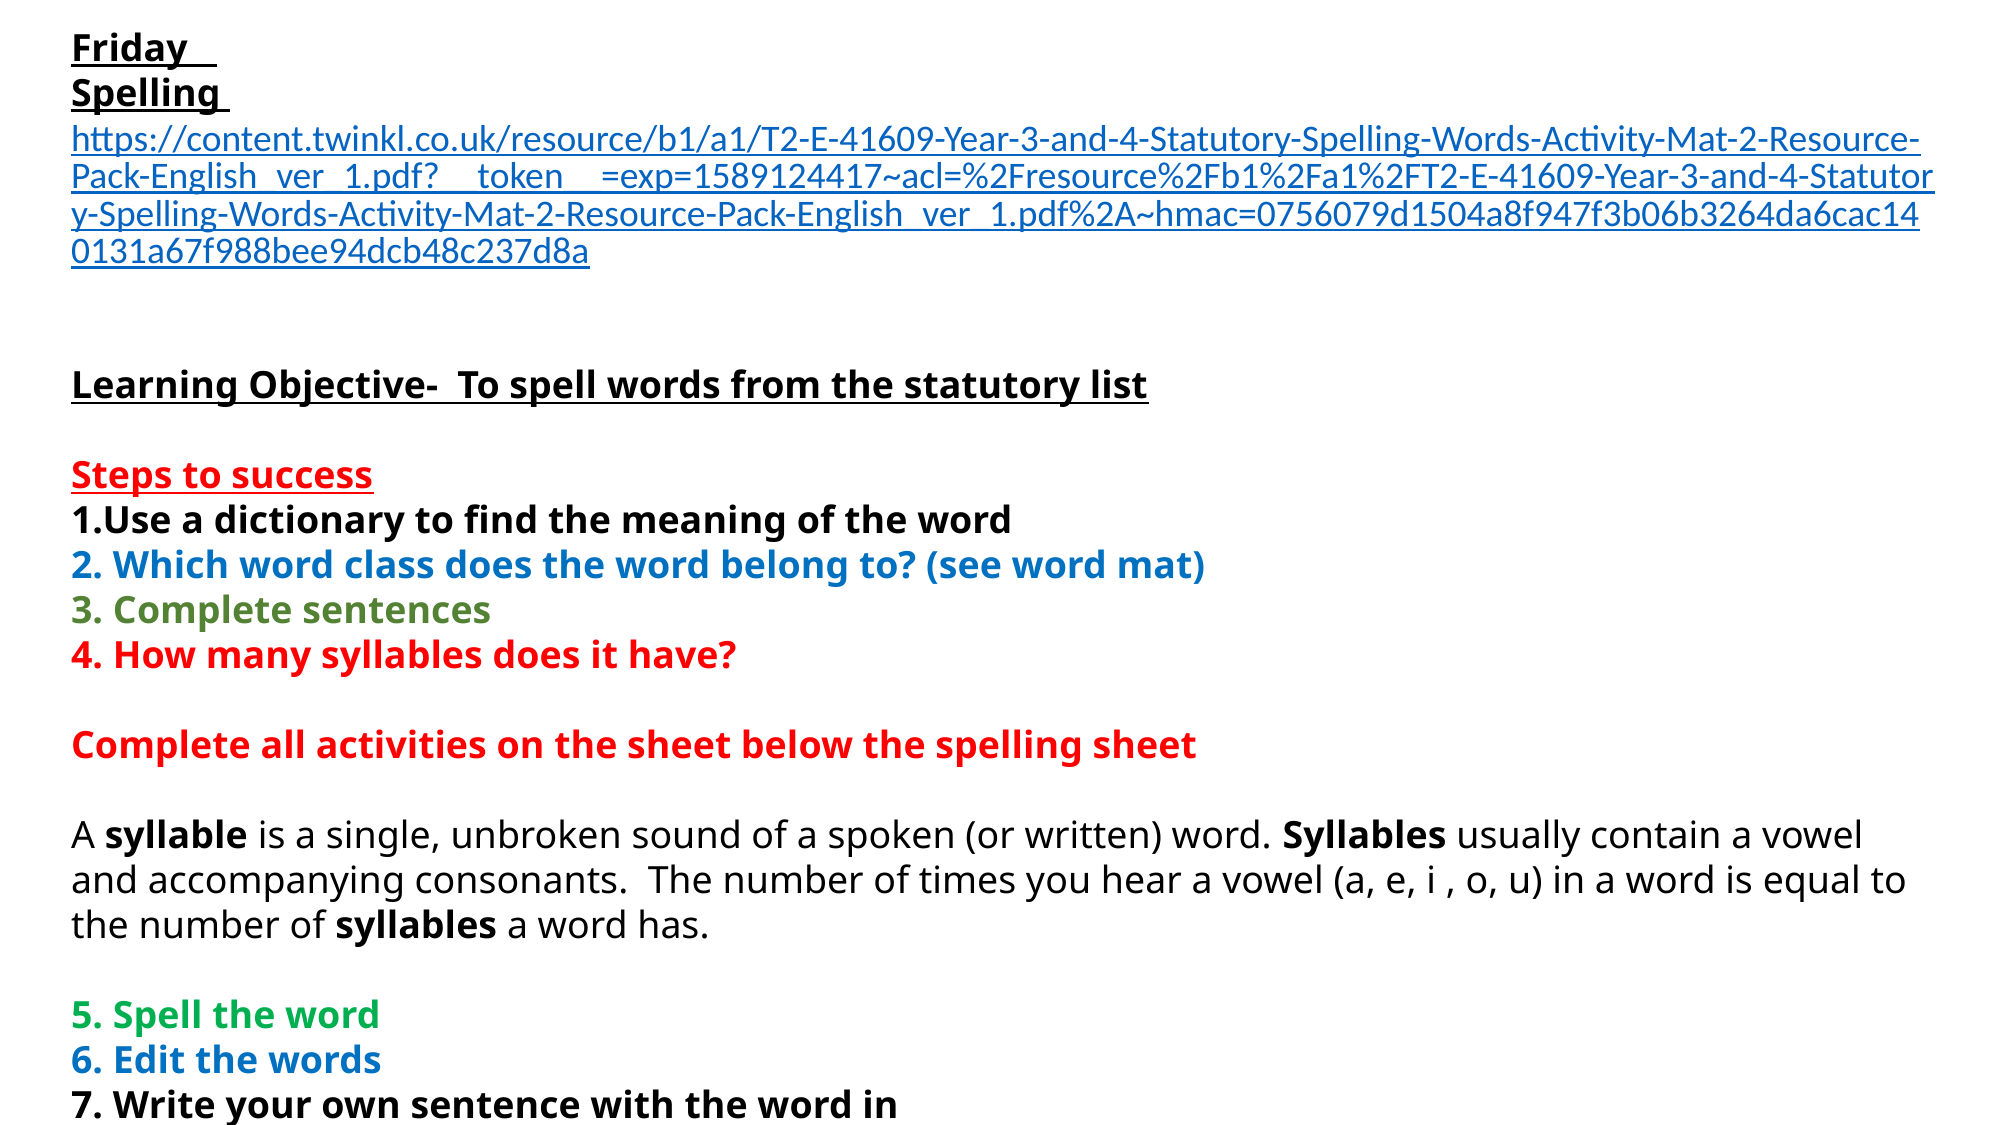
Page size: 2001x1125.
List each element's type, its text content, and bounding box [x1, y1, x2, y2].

text_box Friday Spelling https://content.twinkl.co.uk/resource/b1/a1/T2-E-41609-Year-3-and-4-Statutory-Spelling-Words-Activity-Mat-2-Resource-Pack-English_ver_1.pdf?__token__=exp=1589124417~acl=%2Fresource%2Fb1%2Fa1%2FT2-E-41609-Year-3-and-4-Statutory-Spelling-Words-Activity-Mat-2-Resource-Pack-English_ver_1.pdf%2A~hmac=0756079d1504a8f947f3b06b3264da6cac140131a67f988bee94dcb48c237d8a Learning Objective- To spell words from the statutory list Steps to success 1.Use a dictionary to find the meaning of the word 2. Which word class does the word belong to? (see word mat) 3. Complete sentences 4. How many syllables does it have? Complete all activities on the sheet below the spelling sheet A syllable is a single, unbroken sound of a spoken (or written) word. Syllables usually contain a vowel and accompanying consonants. The number of times you hear a vowel (a, e, i , o, u) in a word is equal to the number of syllables a word has. 5. Spell the word 6. Edit the words 7. Write your own sentence with the word in [56, 16, 1953, 1125]
